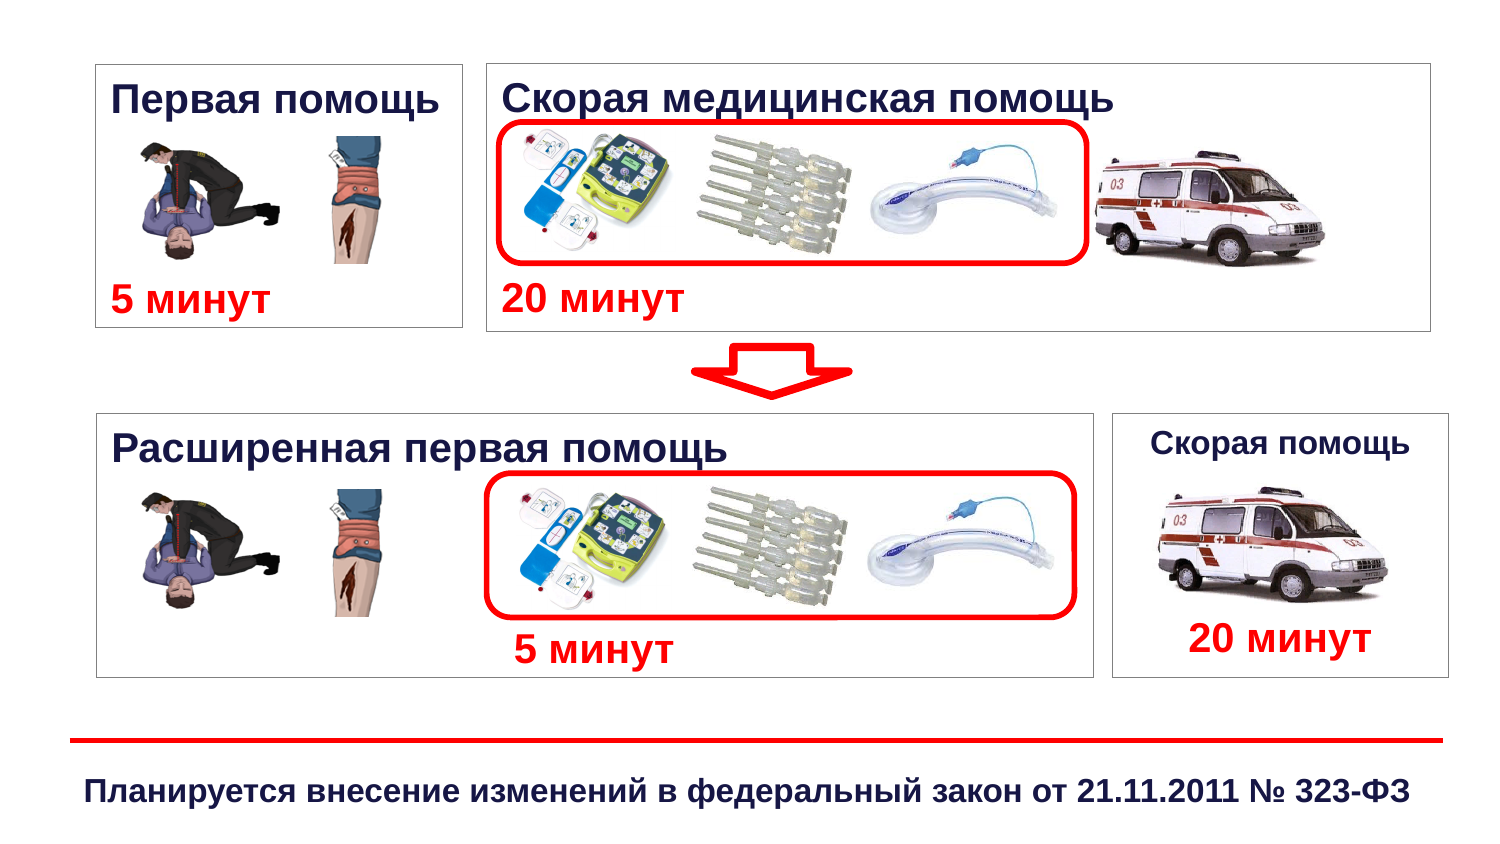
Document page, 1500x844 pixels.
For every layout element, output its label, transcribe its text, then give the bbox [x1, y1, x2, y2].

picture [858, 481, 1065, 604]
text_box [498, 121, 1087, 264]
text_box Расширенная первая помощь 5 минут [96, 413, 1094, 678]
text_box [486, 473, 1075, 618]
picture [520, 126, 677, 252]
picture [692, 482, 848, 609]
text_box Планируется внесение изменений в федеральный закон от 21.11.2011 № 323-ФЗ [61, 762, 1445, 818]
text_box Скорая помощь 20 минут [1112, 413, 1449, 678]
picture [287, 136, 437, 264]
picture [125, 139, 285, 262]
picture [860, 129, 1067, 253]
text_box Первая помощь 5 минут [95, 64, 463, 328]
picture [696, 130, 852, 257]
picture [288, 489, 437, 617]
text_box Скорая медицинская помощь 20 минут [486, 63, 1431, 332]
text_box [692, 344, 851, 398]
picture [515, 485, 672, 611]
picture [126, 489, 285, 612]
picture [1146, 481, 1400, 613]
picture [1082, 146, 1337, 277]
